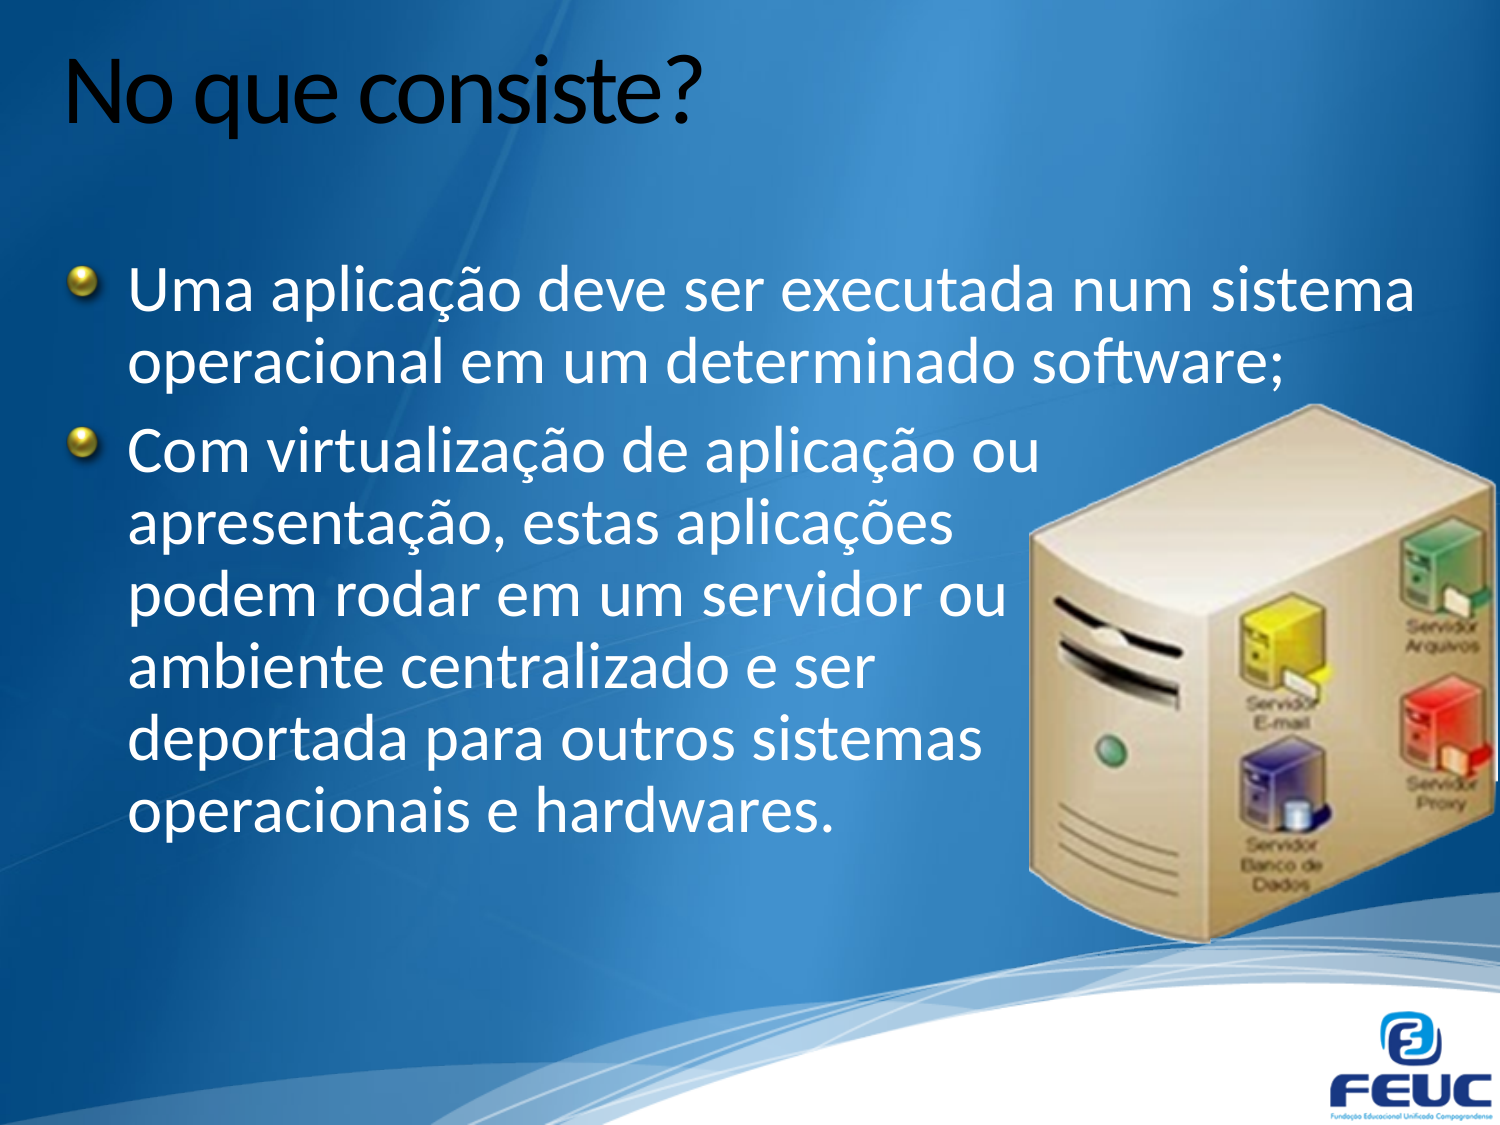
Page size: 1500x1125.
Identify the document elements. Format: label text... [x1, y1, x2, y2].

title No que consiste? [62, 37, 1438, 147]
text_box Com virtualização de aplicação ou apresentação, estas aplicações podem rodar em um servidor ou ambiente centralizado e ser deportada para outros sistemas operacionais e hardwares. [62, 415, 1023, 847]
picture [0, 0, 1500, 1125]
list Uma aplicação deve ser executada num sistema operacional em um determinado software; [62, 254, 1483, 400]
